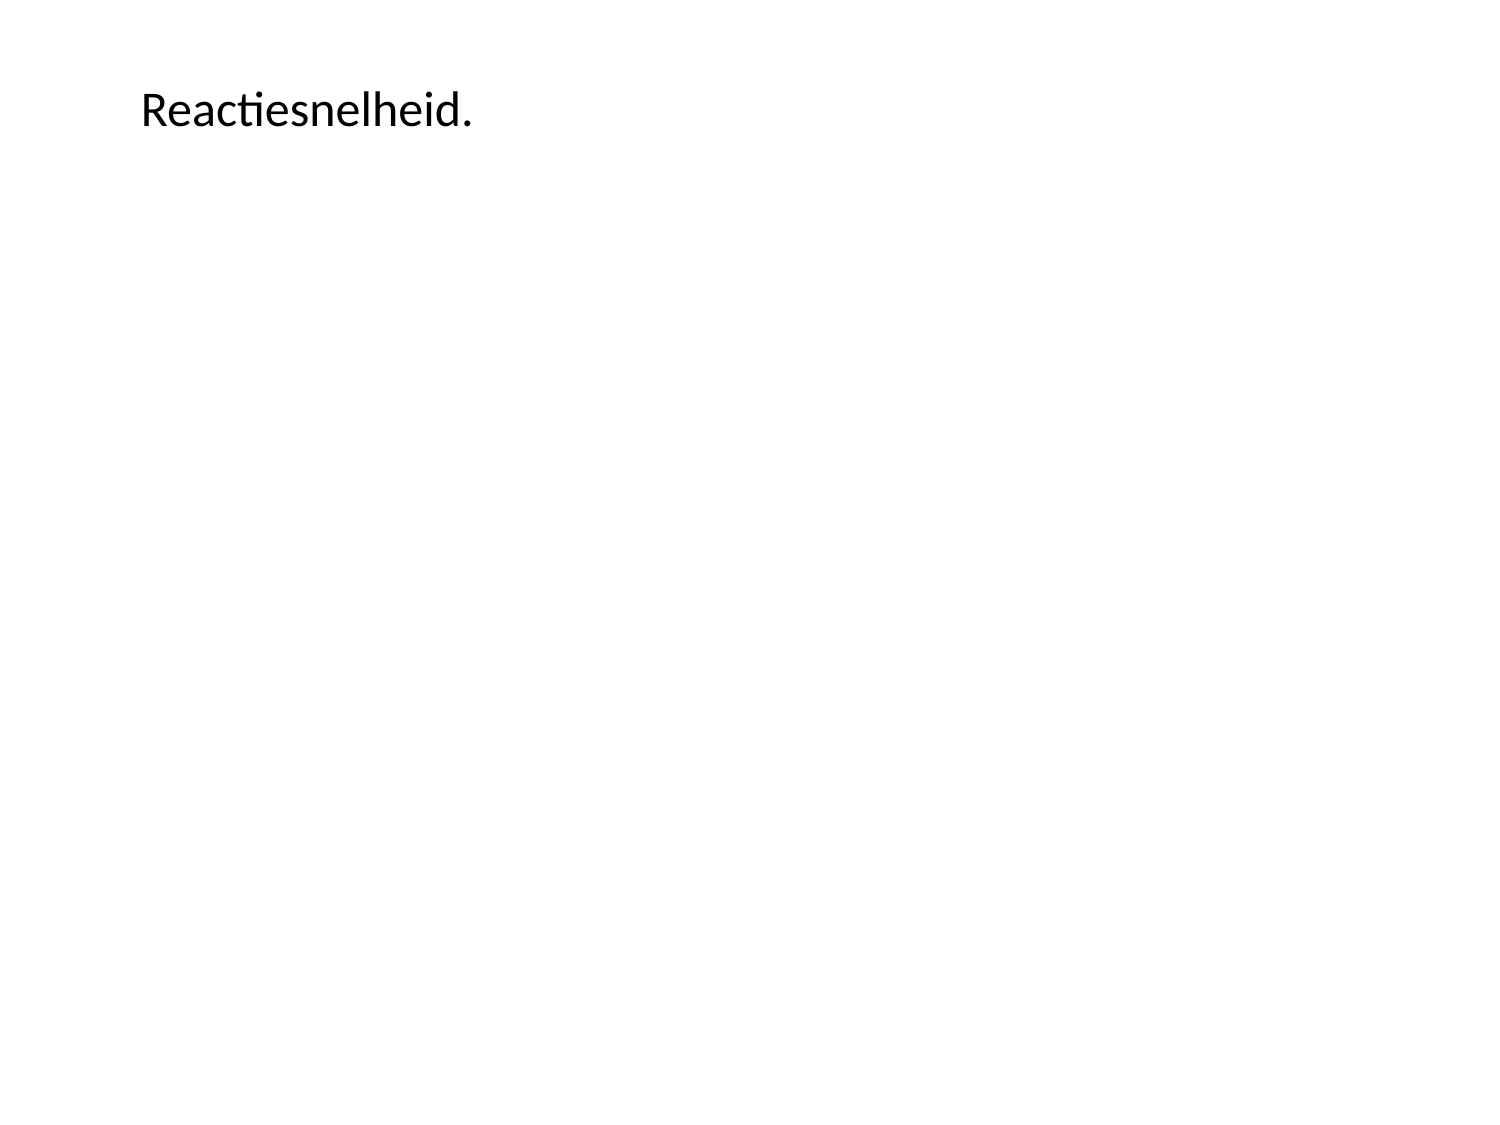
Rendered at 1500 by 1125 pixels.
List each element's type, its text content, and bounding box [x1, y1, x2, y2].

text_box Reactiesnelheid. [126, 69, 489, 145]
